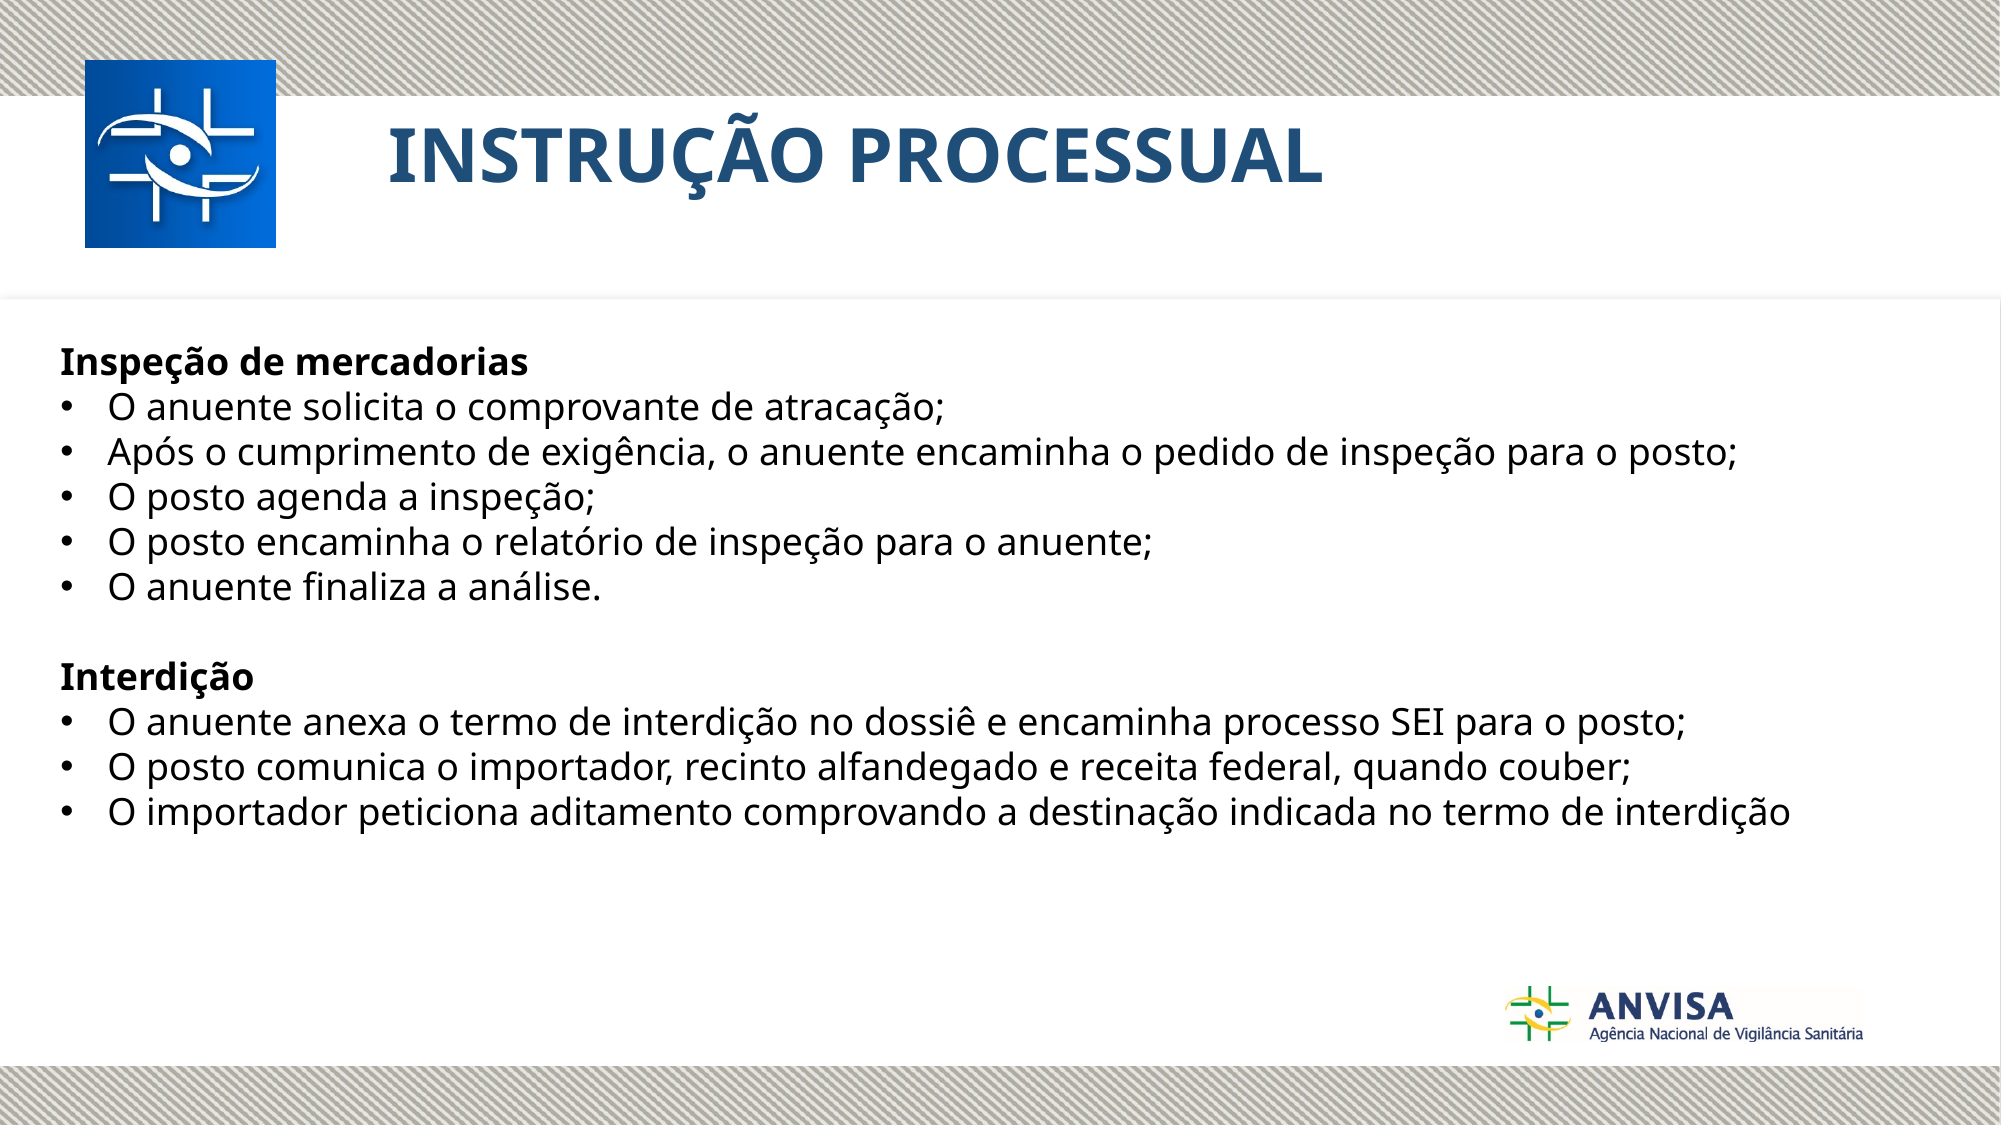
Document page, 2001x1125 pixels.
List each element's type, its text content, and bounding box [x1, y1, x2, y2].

text_box INSTRUÇÃO PROCESSUAL [374, 99, 1342, 205]
picture [1505, 986, 1863, 1042]
picture [0, 0, 2000, 248]
picture [0, 1066, 2000, 1125]
text_box Inspeção de mercadorias O anuente solicita o comprovante de atracação; Após o cumprimento de exigência, o anuente encaminha o pedido de inspeção para o posto; O posto agenda a inspeção; O posto encaminha o relatório de inspeção para o anuente; O anuente finaliza a análise. Interdição O anuente anexa o termo de interdição no dossiê e encaminha processo SEI para o posto; O posto comunica o importador, recinto alfandegado e receita federal, quando couber; O importador peticiona aditamento comprovando a destinação indicada no termo de interdição [45, 330, 1926, 931]
